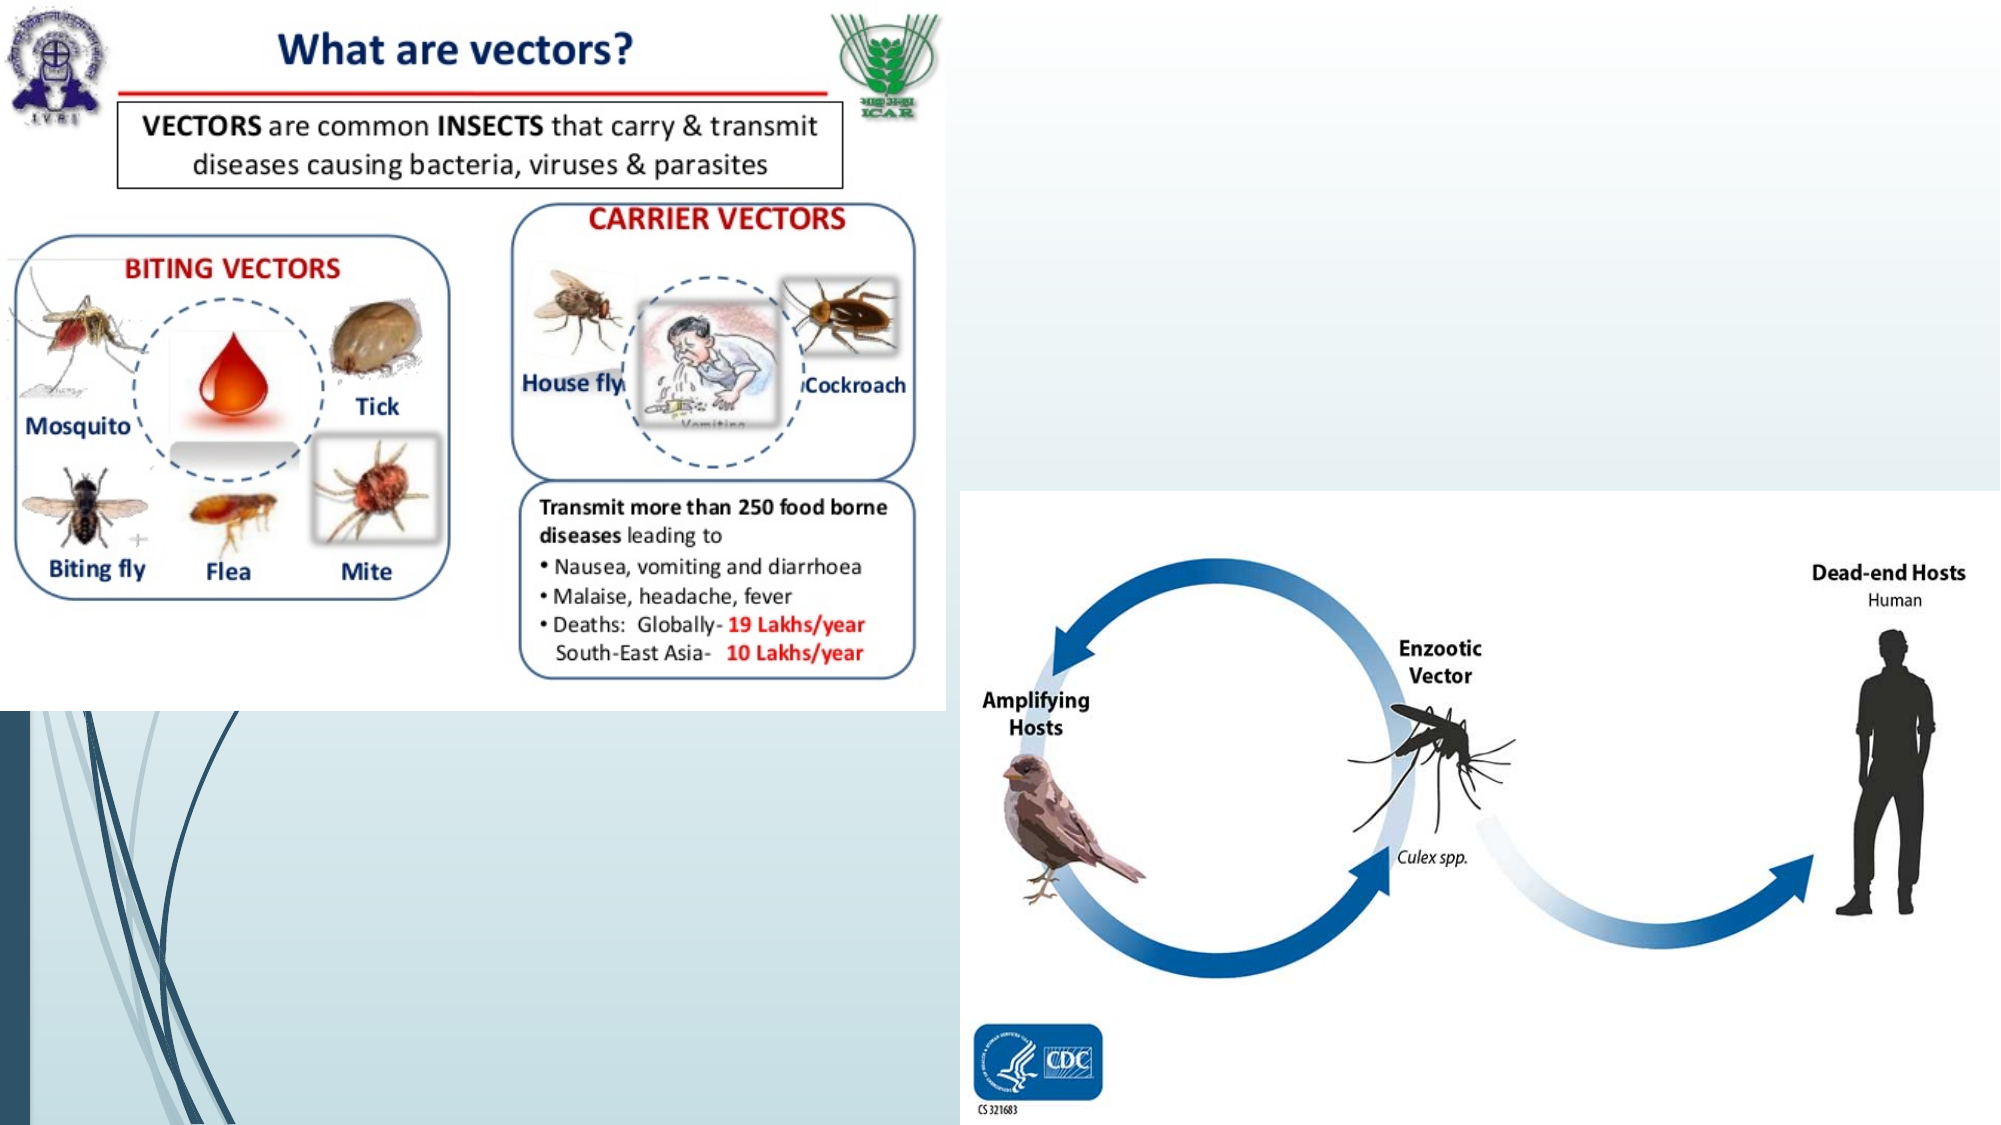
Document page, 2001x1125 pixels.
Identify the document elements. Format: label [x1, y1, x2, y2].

picture [0, 0, 946, 711]
picture [960, 491, 2000, 1125]
